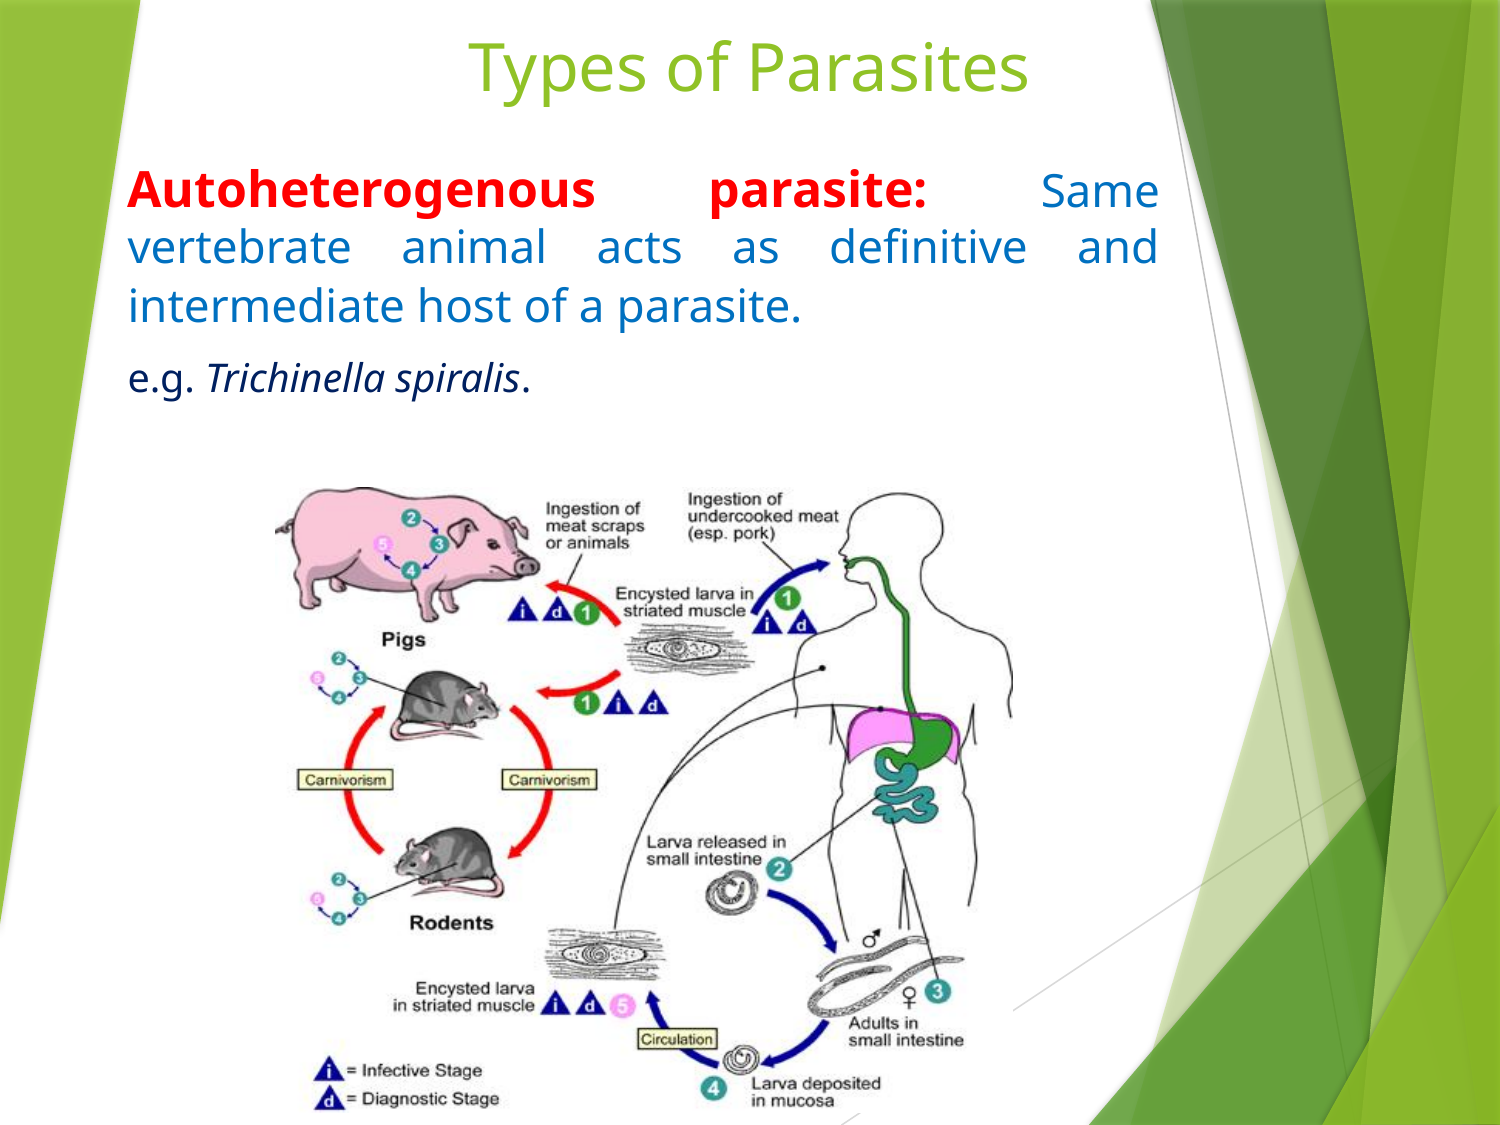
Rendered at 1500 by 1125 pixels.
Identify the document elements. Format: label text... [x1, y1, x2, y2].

picture [274, 486, 1013, 1113]
subtitle Autoheterogenous parasite: Same vertebrate animal acts as definitive and intermediate host of a parasite. e.g. Trichinella spiralis. [112, 149, 1175, 1125]
title Types of Parasites [0, 0, 1500, 113]
